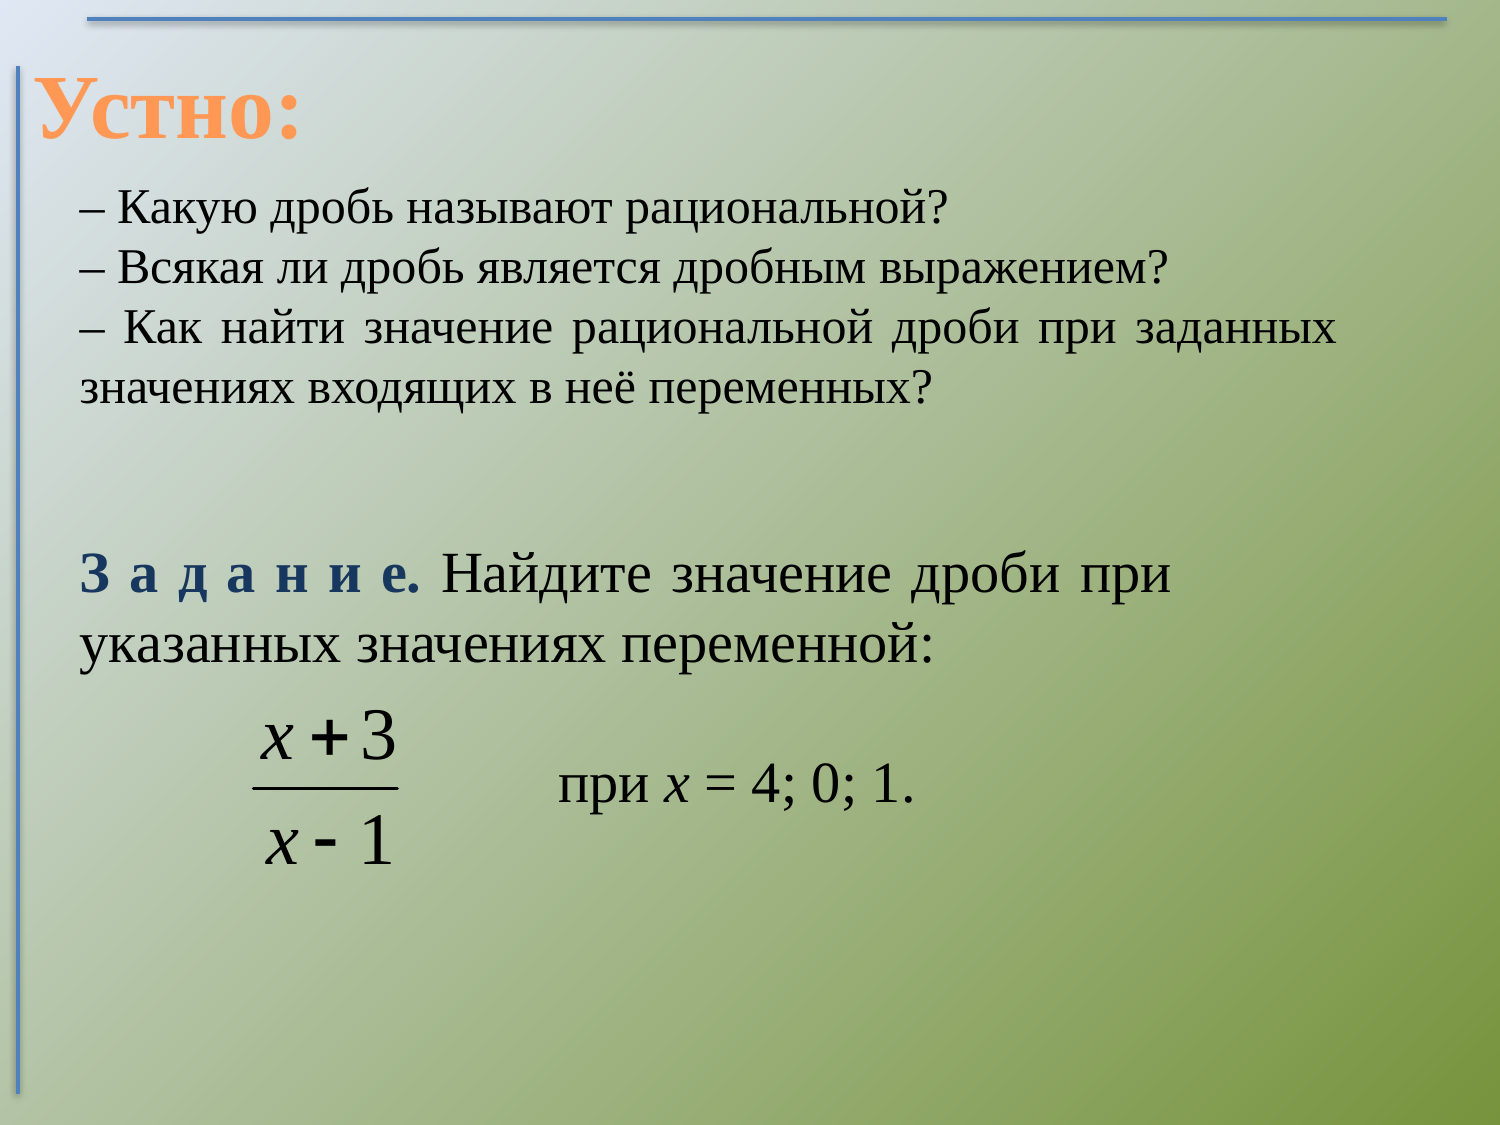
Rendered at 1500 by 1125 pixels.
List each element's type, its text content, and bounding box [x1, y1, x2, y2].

text_box Устно: [17, 39, 337, 165]
text_box З а д а н и е. Найдите значение дроби при указанных значениях переменной: при х = 4; 0; 1. [64, 527, 1187, 822]
picture [243, 691, 413, 876]
text_box – Какую дробь называют рациональной? – Всякая ли дробь является дробным выражением? – Как найти значение рациональной дроби при заданных значениях входящих в неё переменных? [64, 166, 1353, 421]
